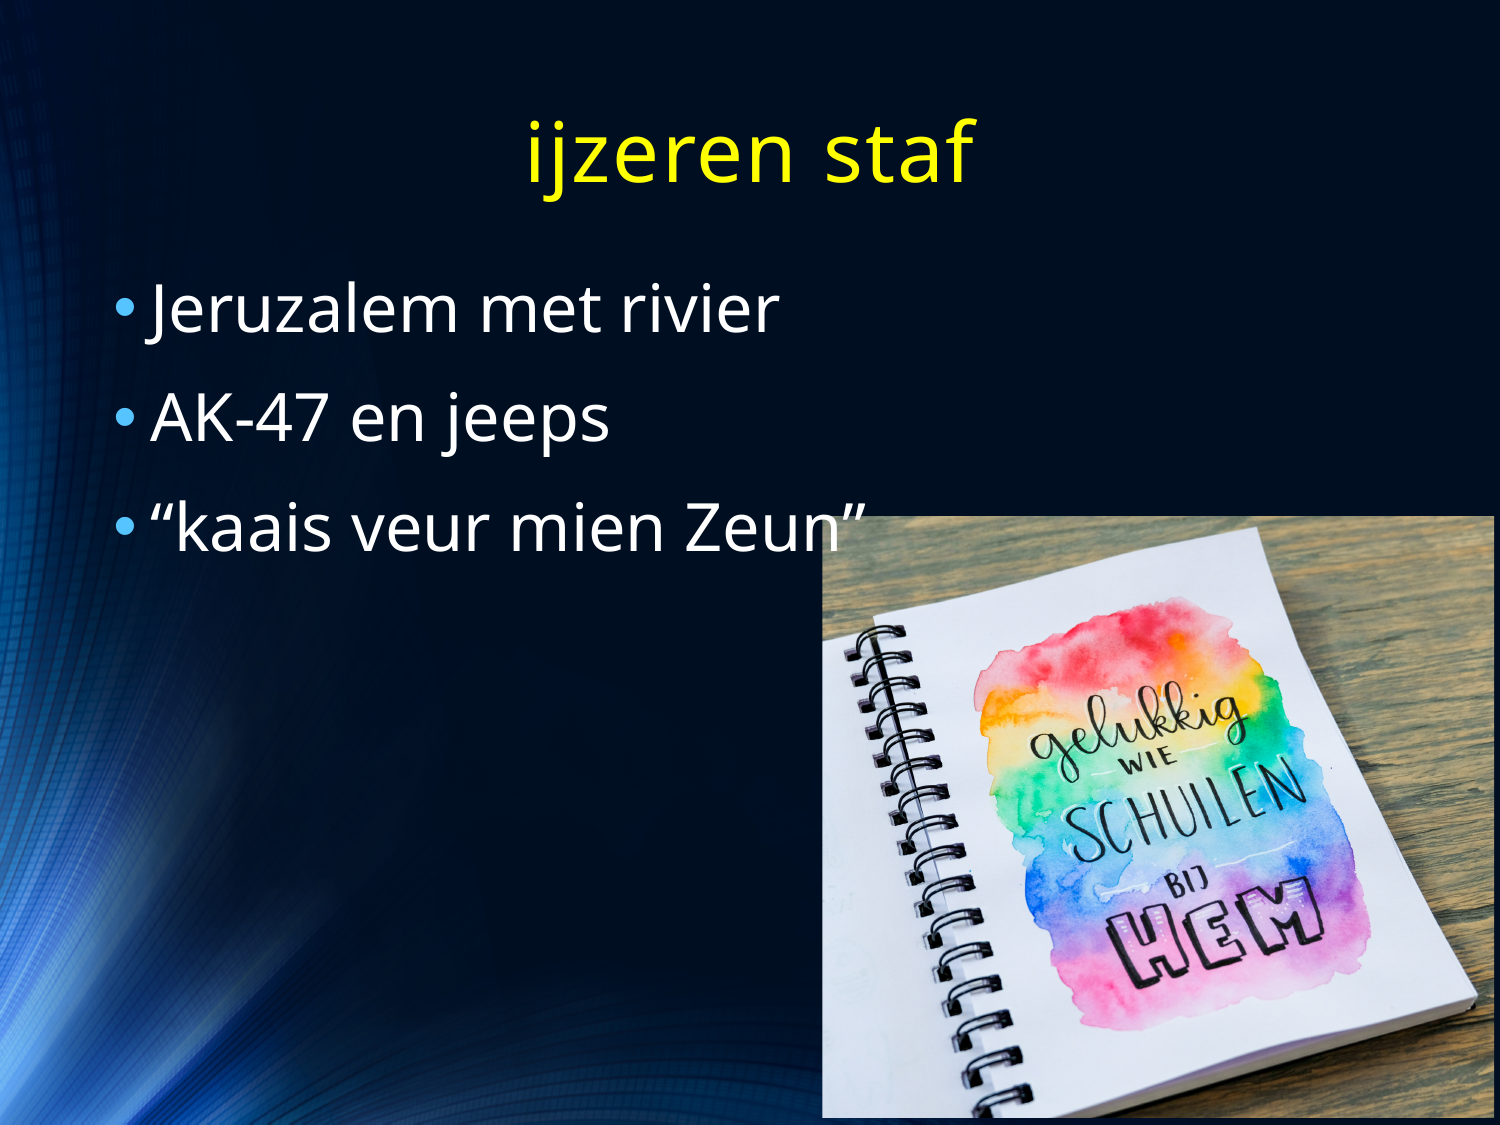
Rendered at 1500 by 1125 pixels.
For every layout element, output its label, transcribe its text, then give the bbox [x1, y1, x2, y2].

picture [0, 0, 1500, 1125]
title ijzeren staf [187, 101, 1313, 209]
list Jeruzalem met rivier AK-47 en jeeps “kaais veur mien Zeun” [98, 267, 1010, 943]
